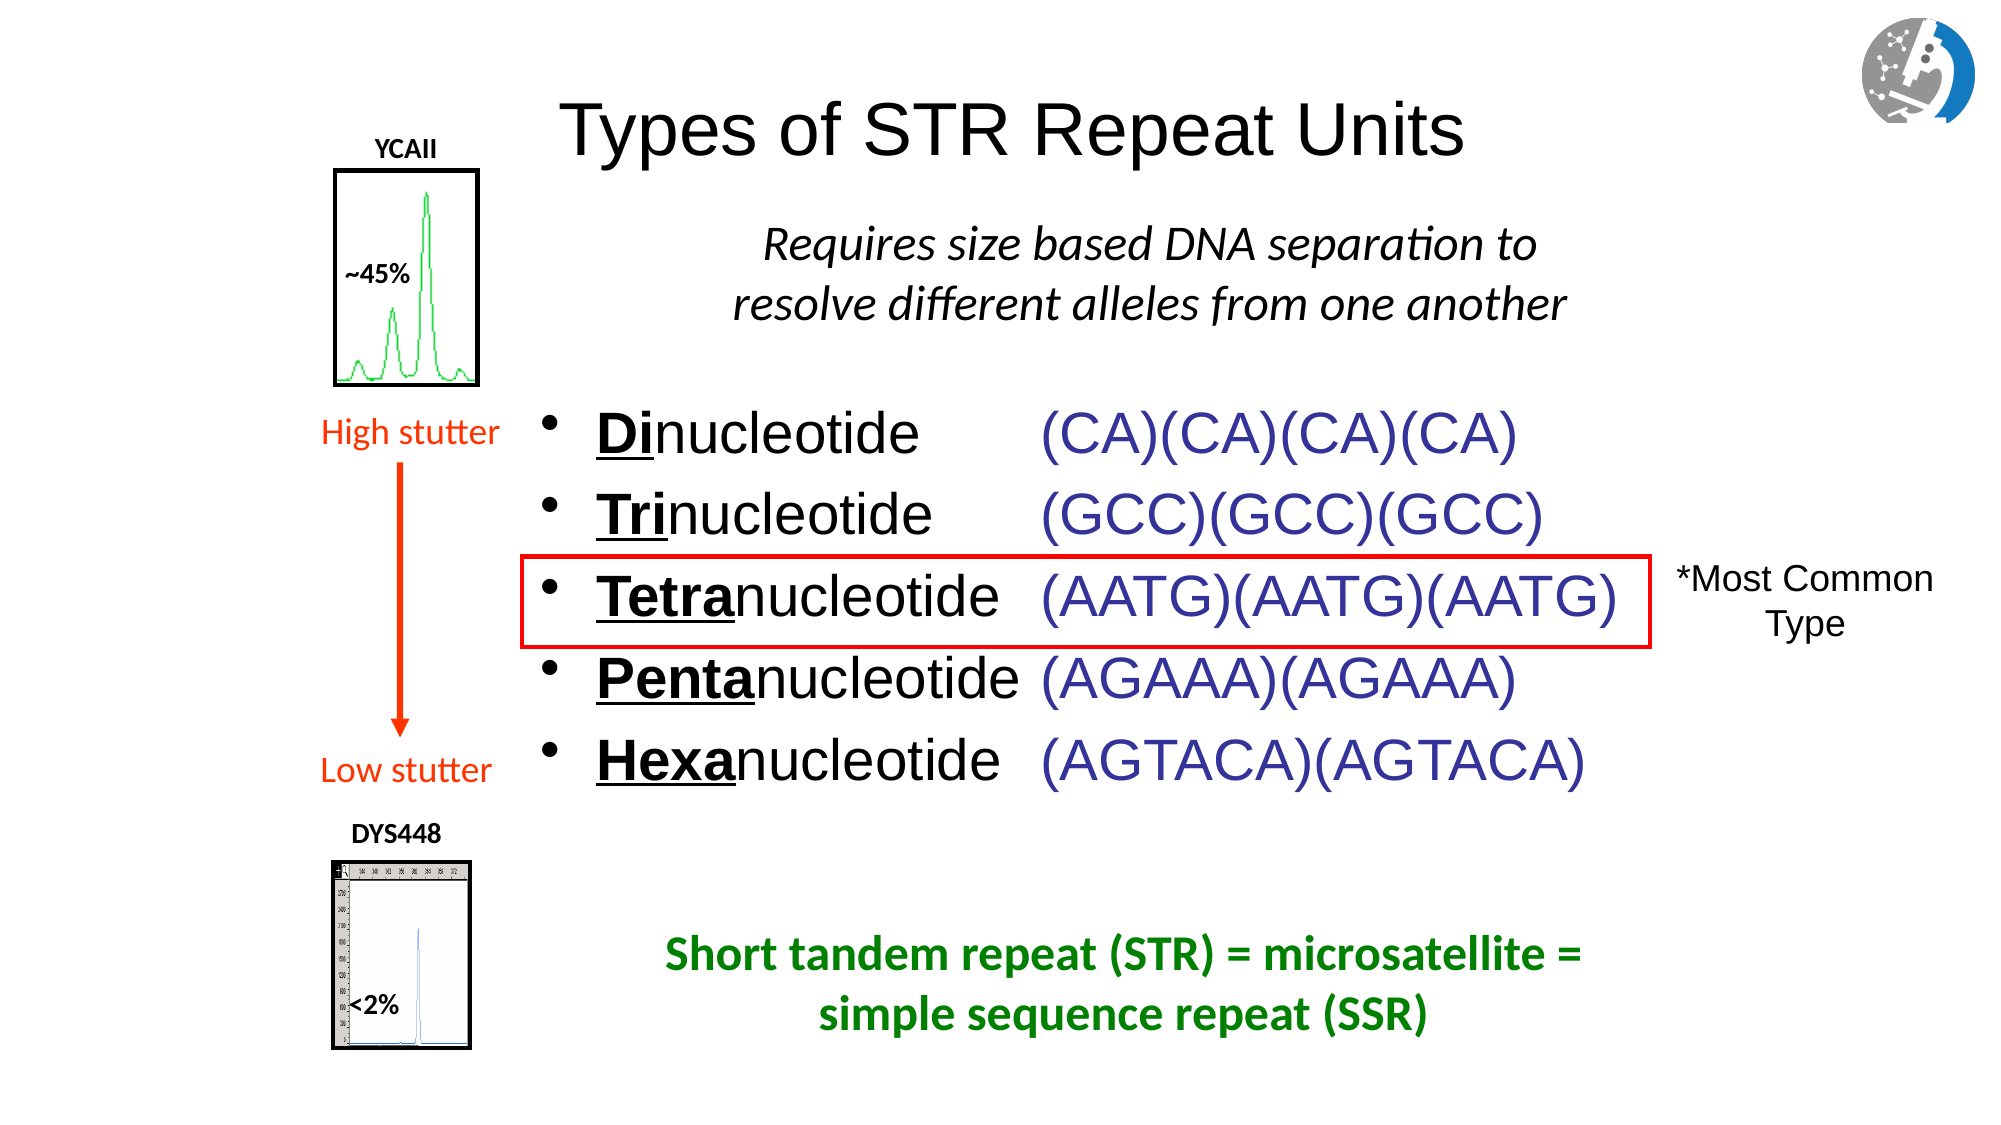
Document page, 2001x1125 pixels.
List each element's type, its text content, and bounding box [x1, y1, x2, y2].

text_box *Most Common Type [1654, 546, 1957, 652]
text_box [522, 556, 1651, 648]
list (CA)(CA)(CA)(CA) (GCC)(GCC)(GCC) (AATG)(AATG)(AATG) (AGAAA)(AGAAA) (AGTACA)(AGTACA) [1025, 387, 1663, 1063]
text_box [299, 122, 522, 1046]
list Dinucleotide Trinucleotide Tetranucleotide Pentanucleotide Hexanucleotide [525, 648, 1025, 1063]
text_box Short tandem repeat (STR) = microsatellite = simple sequence repeat (SSR) [590, 913, 1658, 1048]
list Dinucleotide Trinucleotide Tetranucleotide Pentanucleotide Hexanucleotide [525, 387, 1025, 556]
picture [1862, 18, 1975, 123]
text_box Requires size based DNA separation to resolve different alleles from one another [673, 203, 1627, 338]
title Types of STR Repeat Units [375, 62, 1650, 188]
